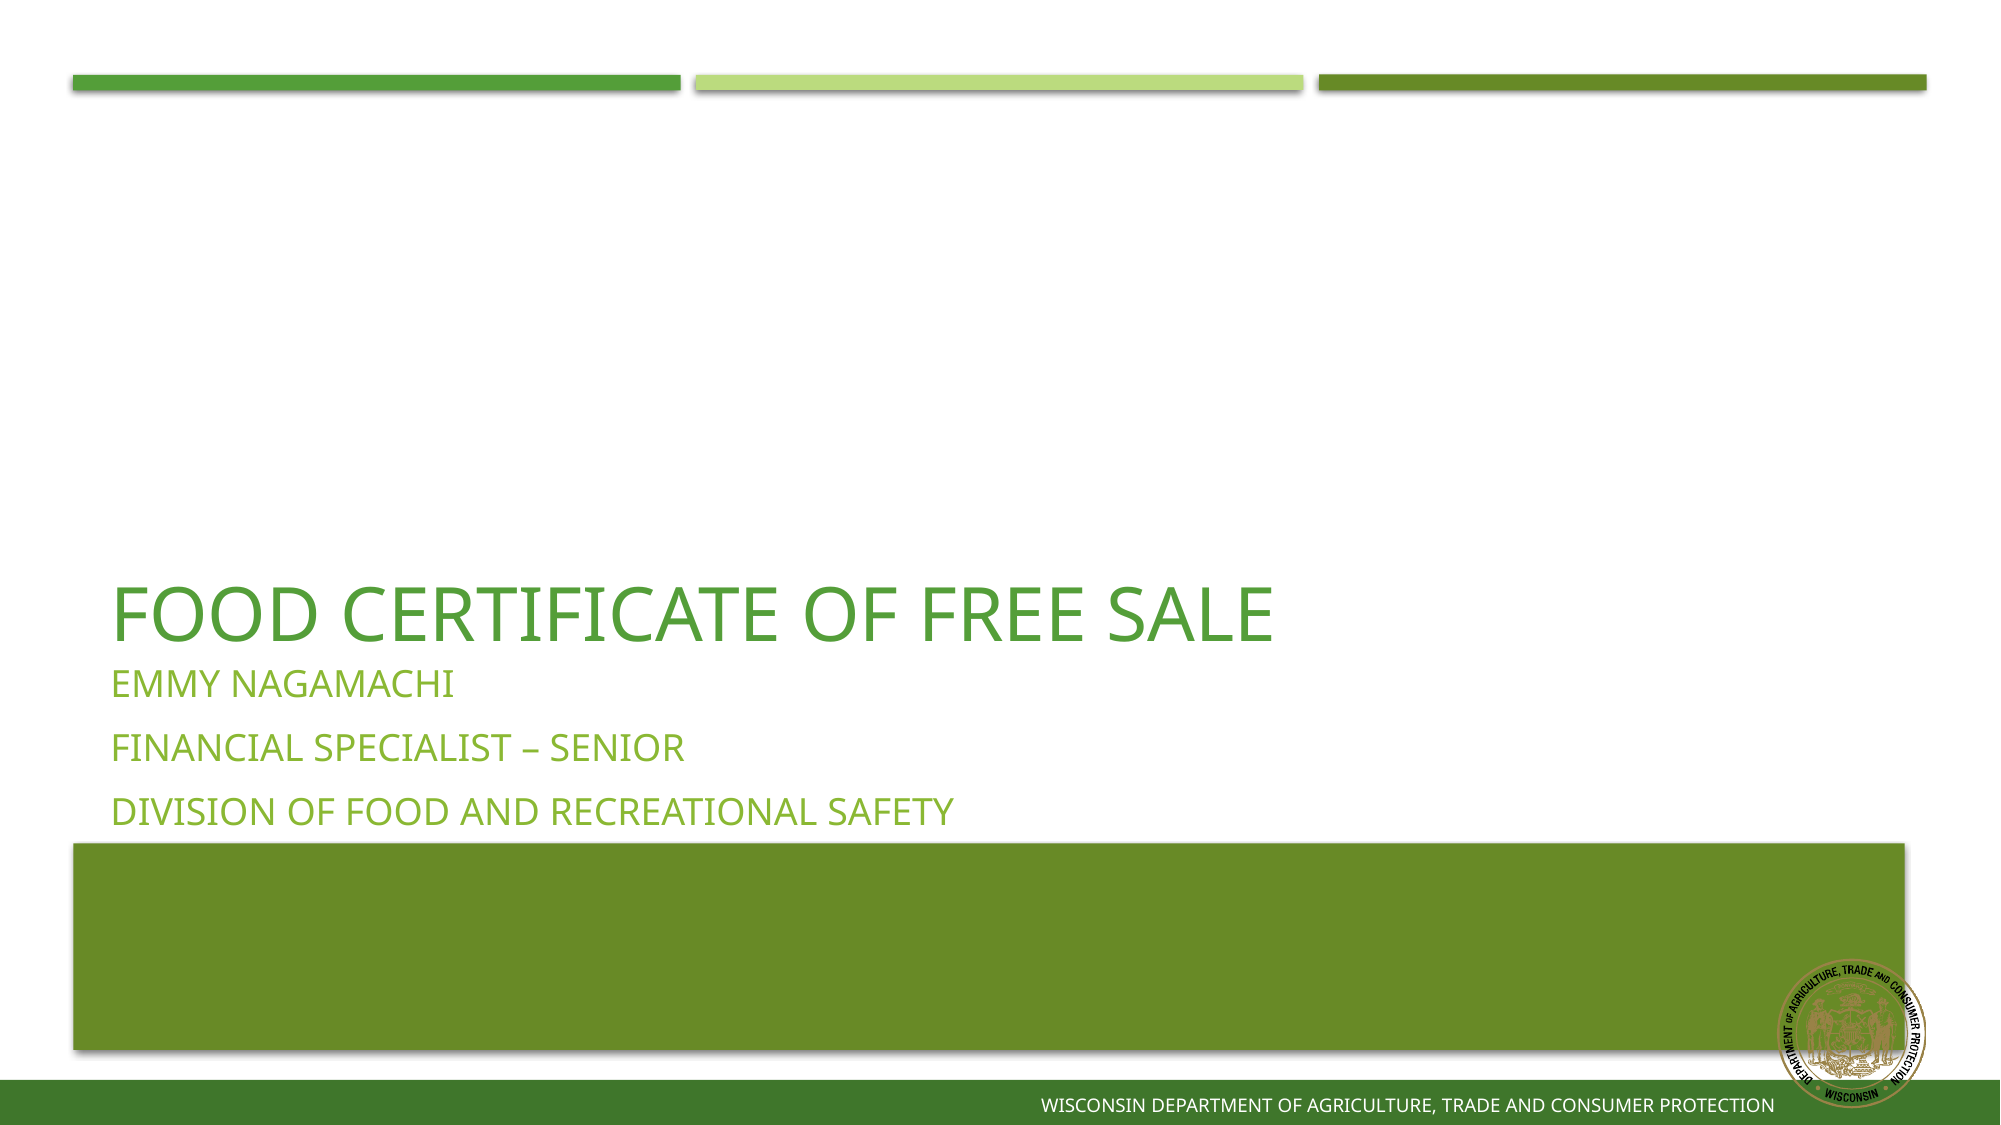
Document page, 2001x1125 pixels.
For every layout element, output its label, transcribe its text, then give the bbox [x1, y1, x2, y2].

title Food Certificate of Free Sale [95, 499, 1905, 652]
list Emmy nagamachi Financial specialist – senior division of food and recreational safety [95, 652, 1905, 899]
